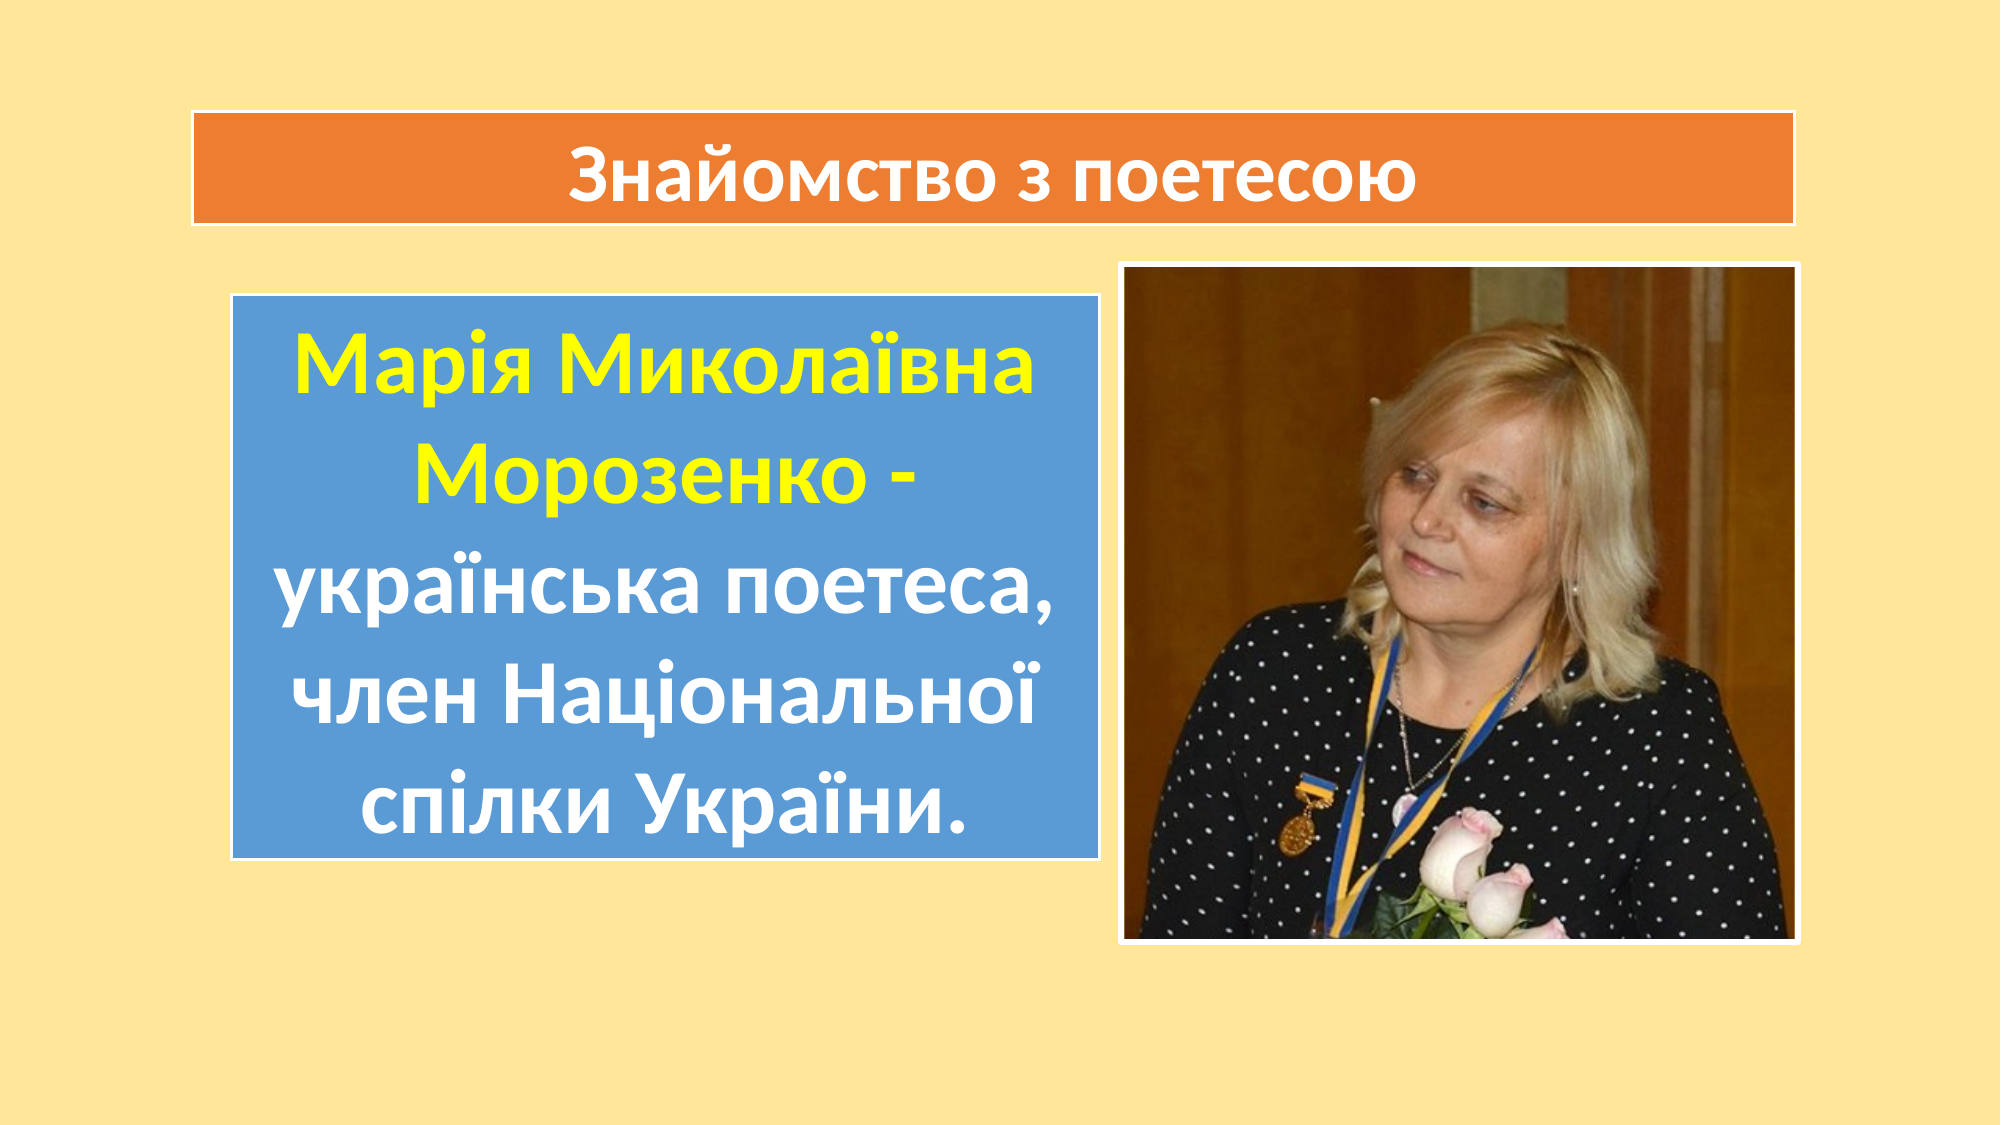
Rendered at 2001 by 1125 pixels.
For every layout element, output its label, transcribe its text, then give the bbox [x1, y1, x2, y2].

picture [1124, 266, 1795, 939]
text_box Марія Миколаївна Морозенко - українська поетеса, член Національної спілки України. [230, 293, 1101, 861]
text_box Знайомство з поетесою [191, 110, 1796, 226]
